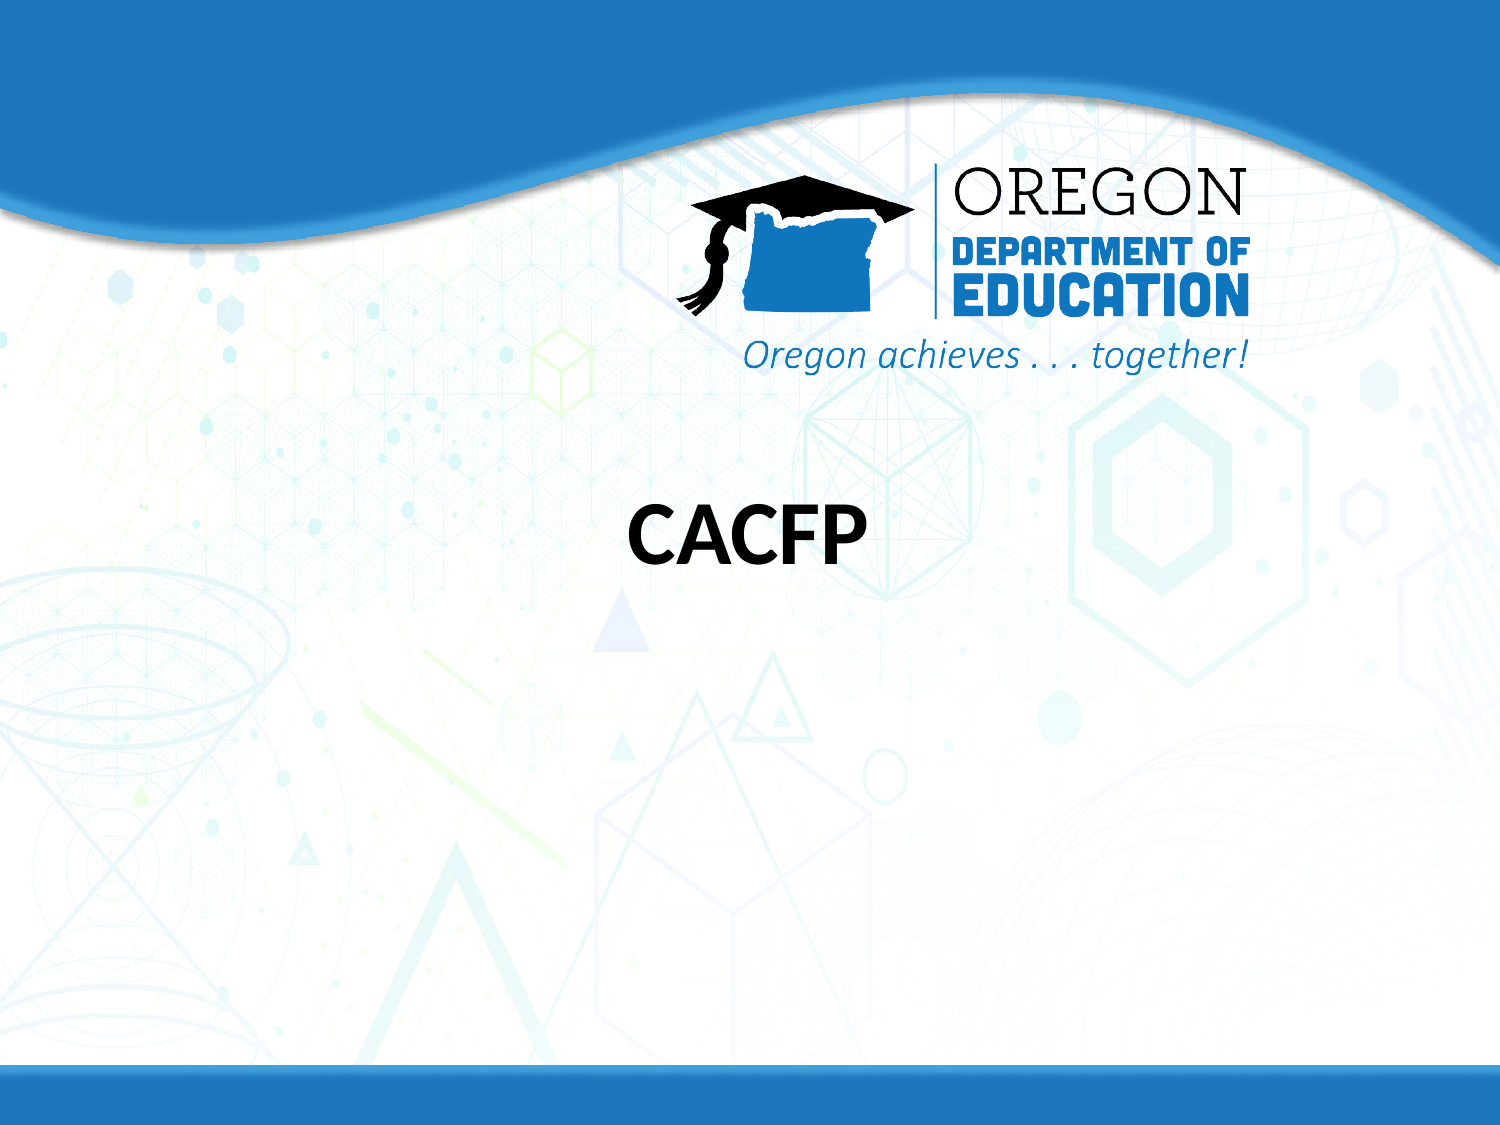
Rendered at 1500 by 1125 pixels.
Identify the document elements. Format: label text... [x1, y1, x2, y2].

title CACFP [101, 481, 1396, 700]
picture [0, 0, 1500, 1125]
